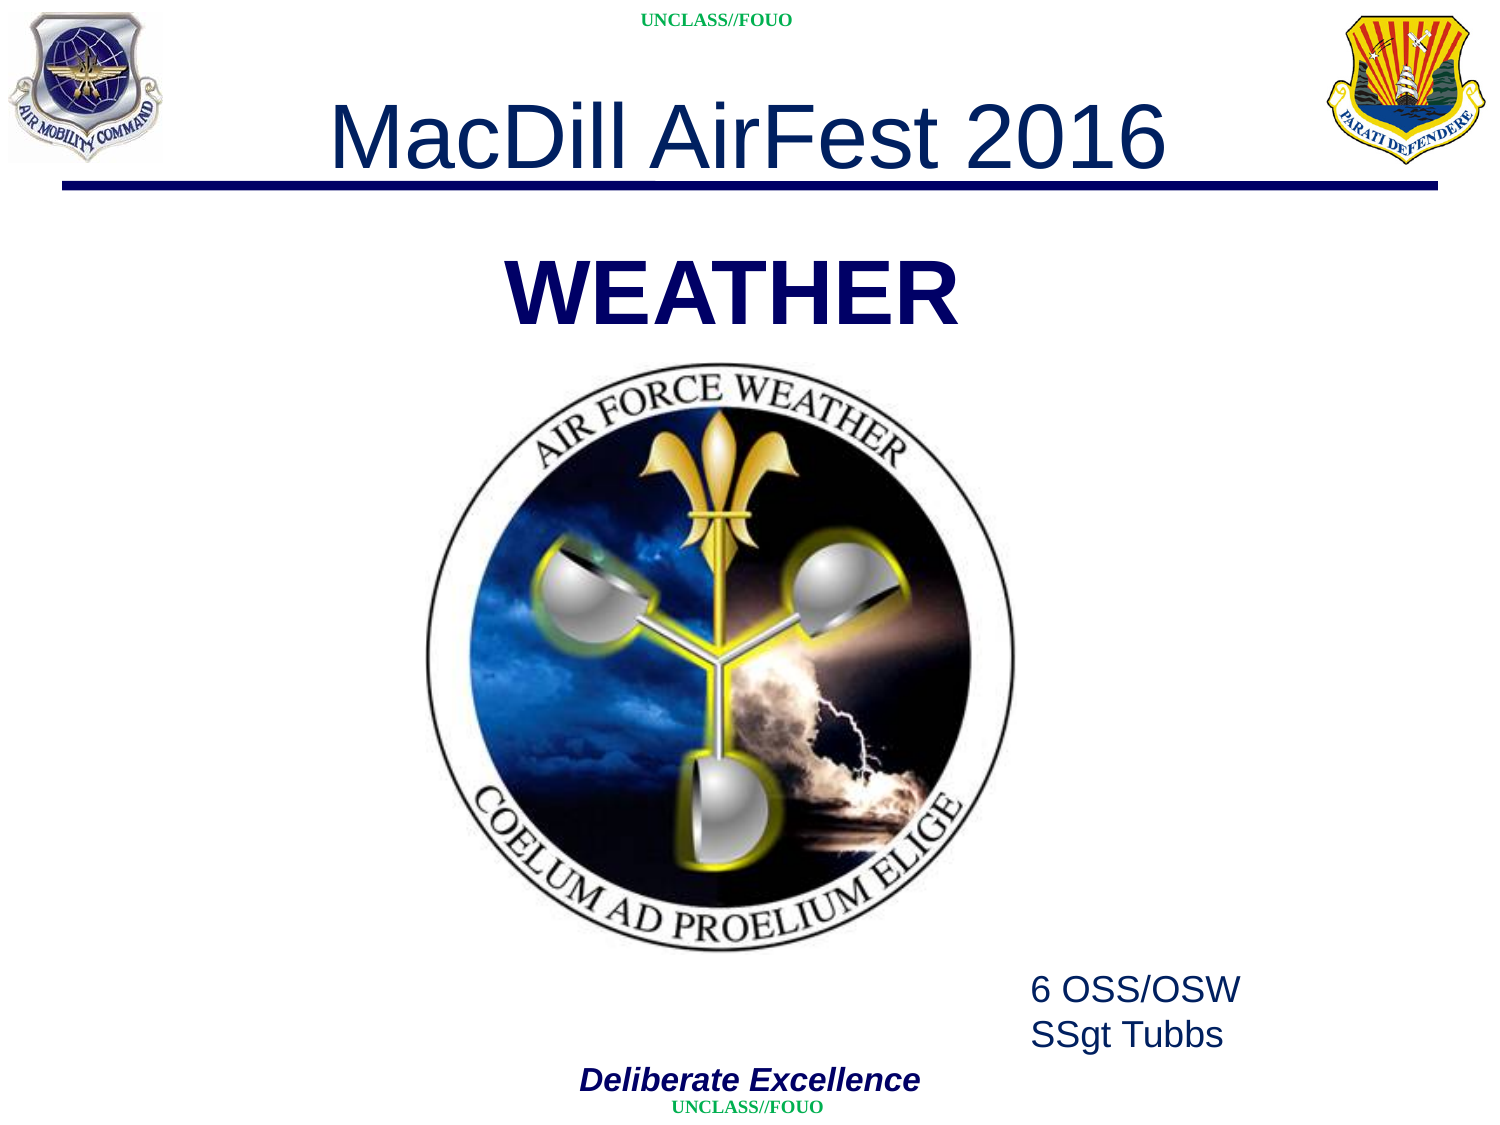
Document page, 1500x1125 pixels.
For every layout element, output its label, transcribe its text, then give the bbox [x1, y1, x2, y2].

text_box MacDill AirFest 2016 [74, 13, 1425, 250]
text_box 6 OSS/OSW SSgt Tubbs [1015, 957, 1463, 1062]
picture [8, 12, 163, 163]
picture [1317, 8, 1492, 171]
list WEATHER [35, 223, 1431, 347]
picture [424, 362, 1018, 955]
